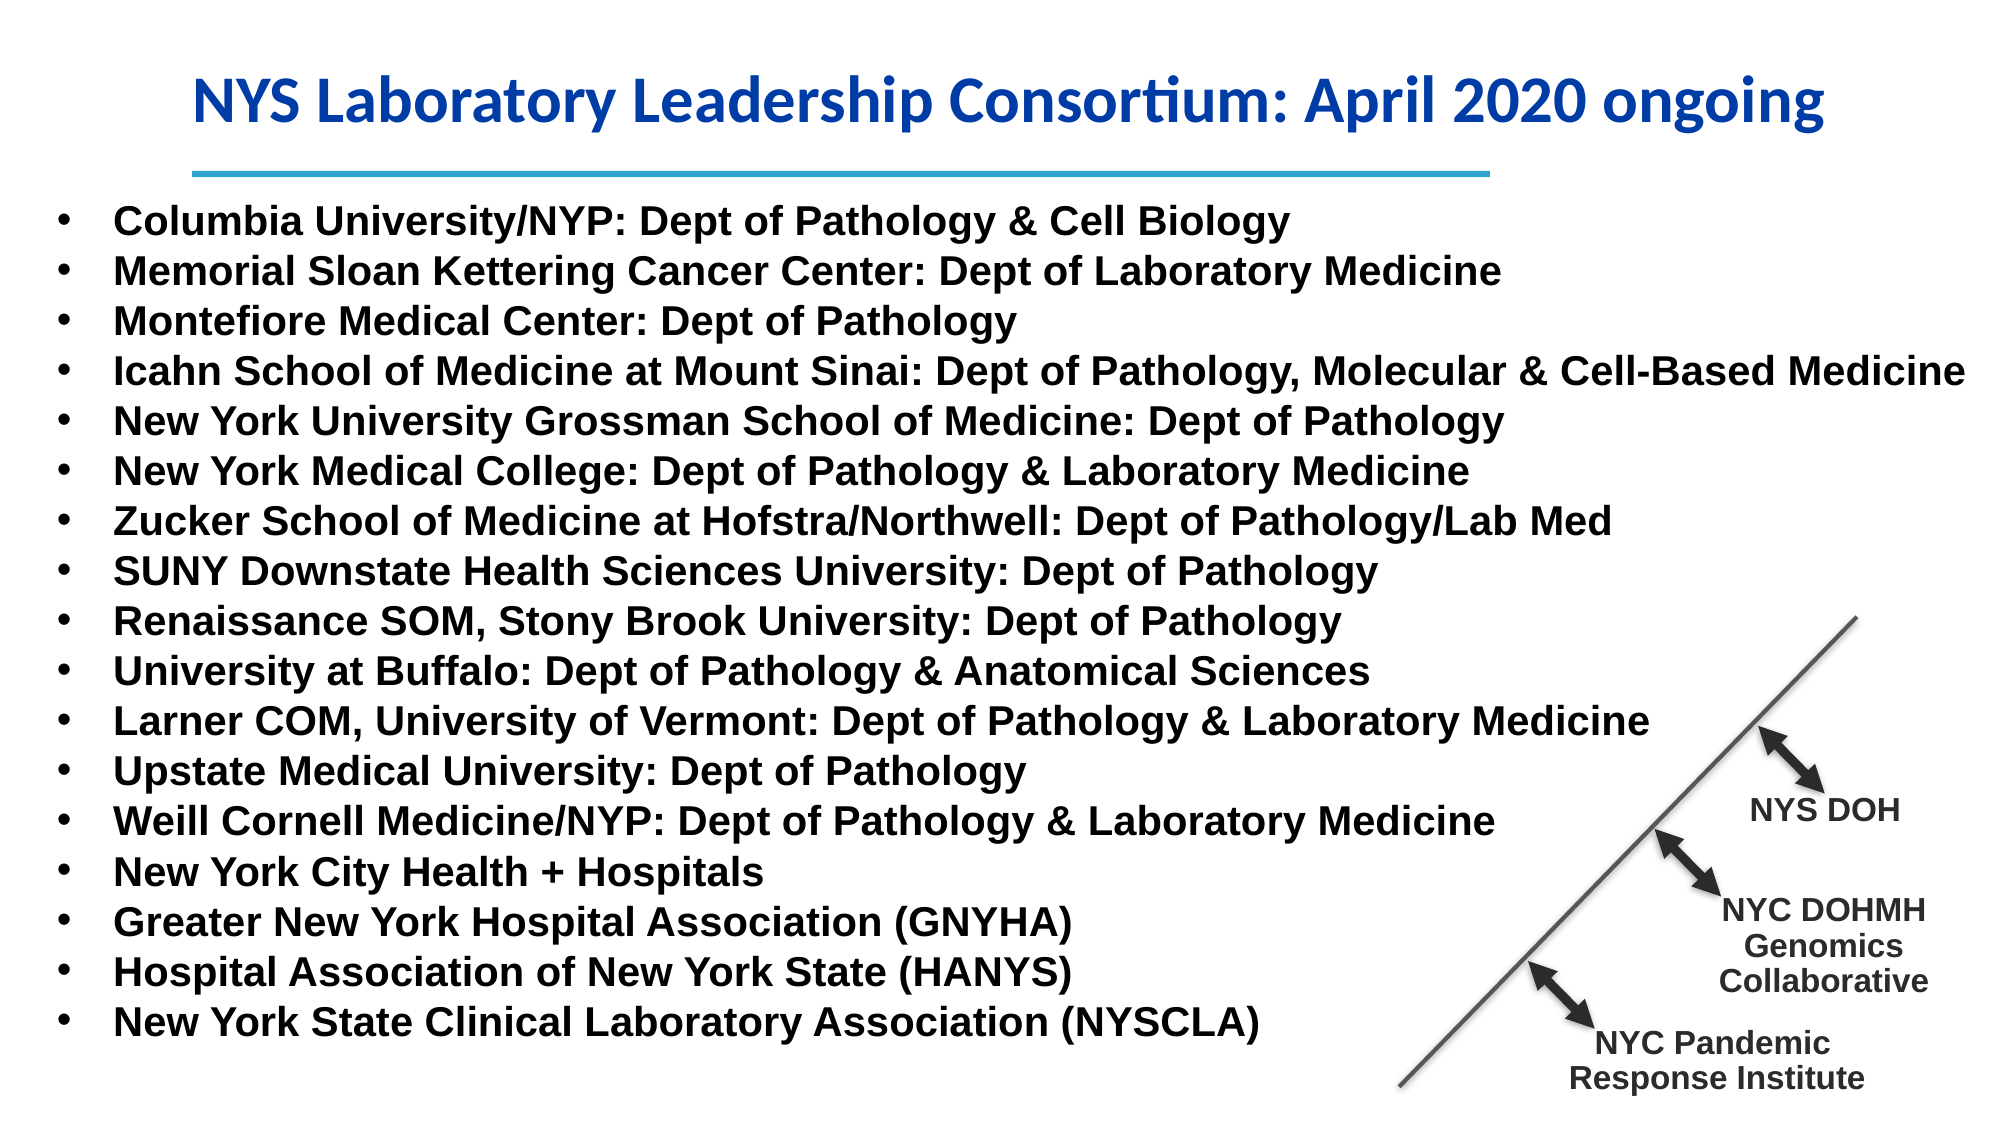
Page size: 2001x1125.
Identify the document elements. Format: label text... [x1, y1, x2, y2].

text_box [1757, 725, 1826, 794]
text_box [1527, 960, 1595, 1029]
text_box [1654, 828, 1722, 897]
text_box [1398, 616, 1858, 1087]
text_box Columbia University/NYP: Dept of Pathology & Cell Biology Memorial Sloan Kettering Cancer Center: Dept of Laboratory Medicine Montefiore Medical Center: Dept of Pathology Icahn School of Medicine at Mount Sinai: Dept of Pathology, Molecular & Cell-Based Medicine New York University Grossman School of Medicine: Dept of Pathology New York Medical College: Dept of Pathology & Laboratory Medicine Zucker School of Medicine at Hofstra/Northwell: Dept of Pathology/Lab Med SUNY Downstate Health Sciences University: Dept of Pathology Renaissance SOM, Stony Brook University: Dept of Pathology University at Buffalo: Dept of Pathology & Anatomical Sciences Larner COM, University of Vermont: Dept of Pathology & Laboratory Medicine Upstate Medical University: Dept of Pathology Weill Cornell Medicine/NYP: Dept of Pathology & Laboratory Medicine New York City Health + Hospitals Greater New York Hospital Association (GNYHA) Hospital Association of New York State (HANYS) New York State Clinical Laboratory Association (NYSCLA) [42, 186, 2000, 1052]
title NYS Laboratory Leadership Consortium: April 2020 ongoing [192, 55, 1957, 186]
text_box NYC DOHMH Genomics Collaborative [1862, 881, 1945, 1008]
text_box NYC Pandemic Response Institute [1554, 1013, 1881, 1105]
text_box NYS DOH [1862, 781, 1916, 836]
